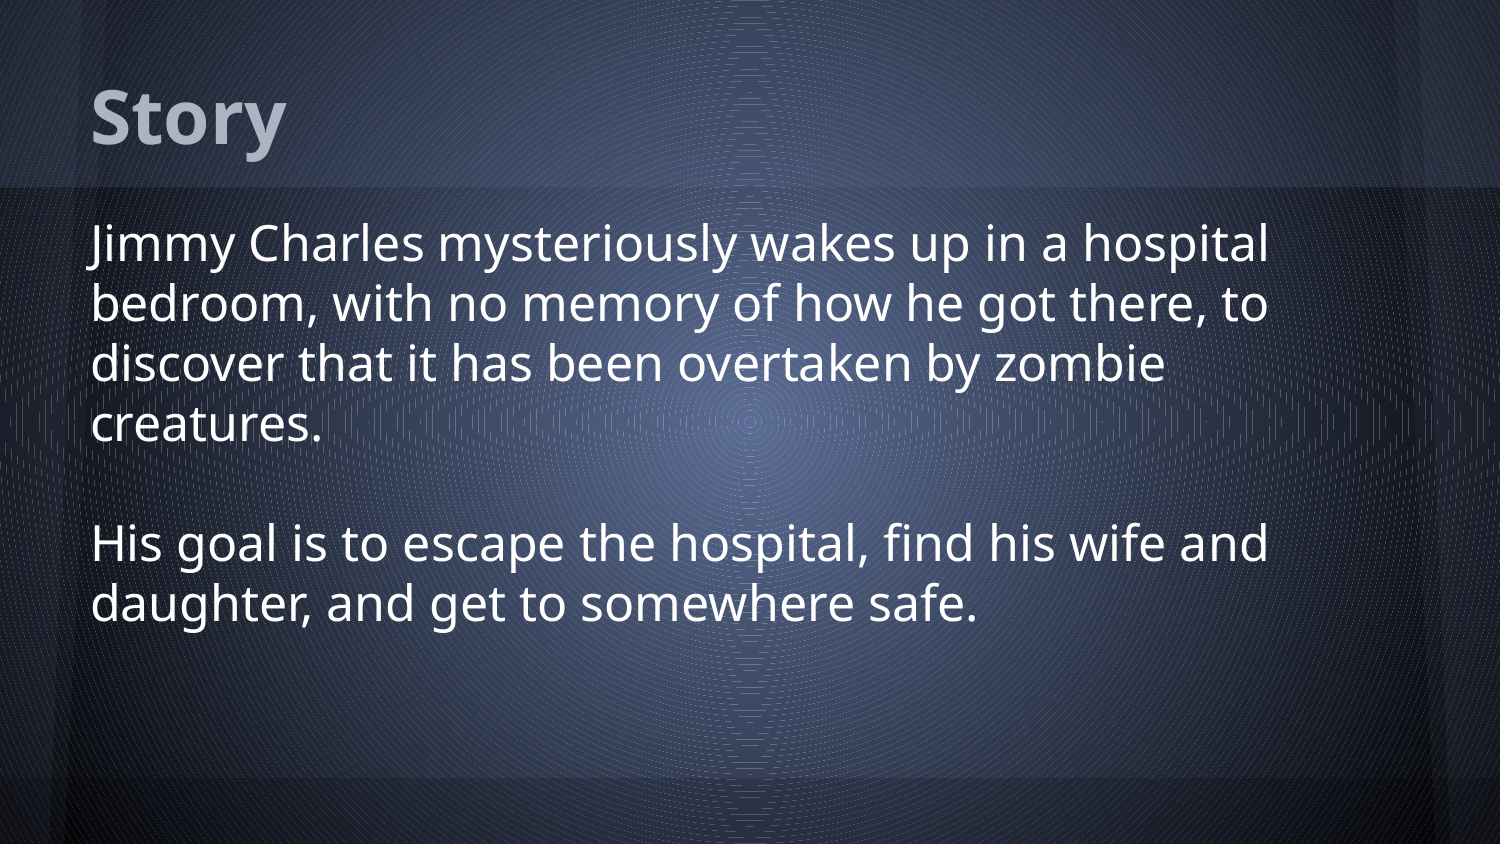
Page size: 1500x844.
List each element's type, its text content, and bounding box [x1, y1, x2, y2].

title Story [75, 33, 1425, 175]
list Jimmy Charles mysteriously wakes up in a hospital bedroom, with no memory of how he got there, to discover that it has been overtaken by zombie creatures. His goal is to escape the hospital, find his wife and daughter, and get to somewhere safe. [75, 196, 1425, 808]
